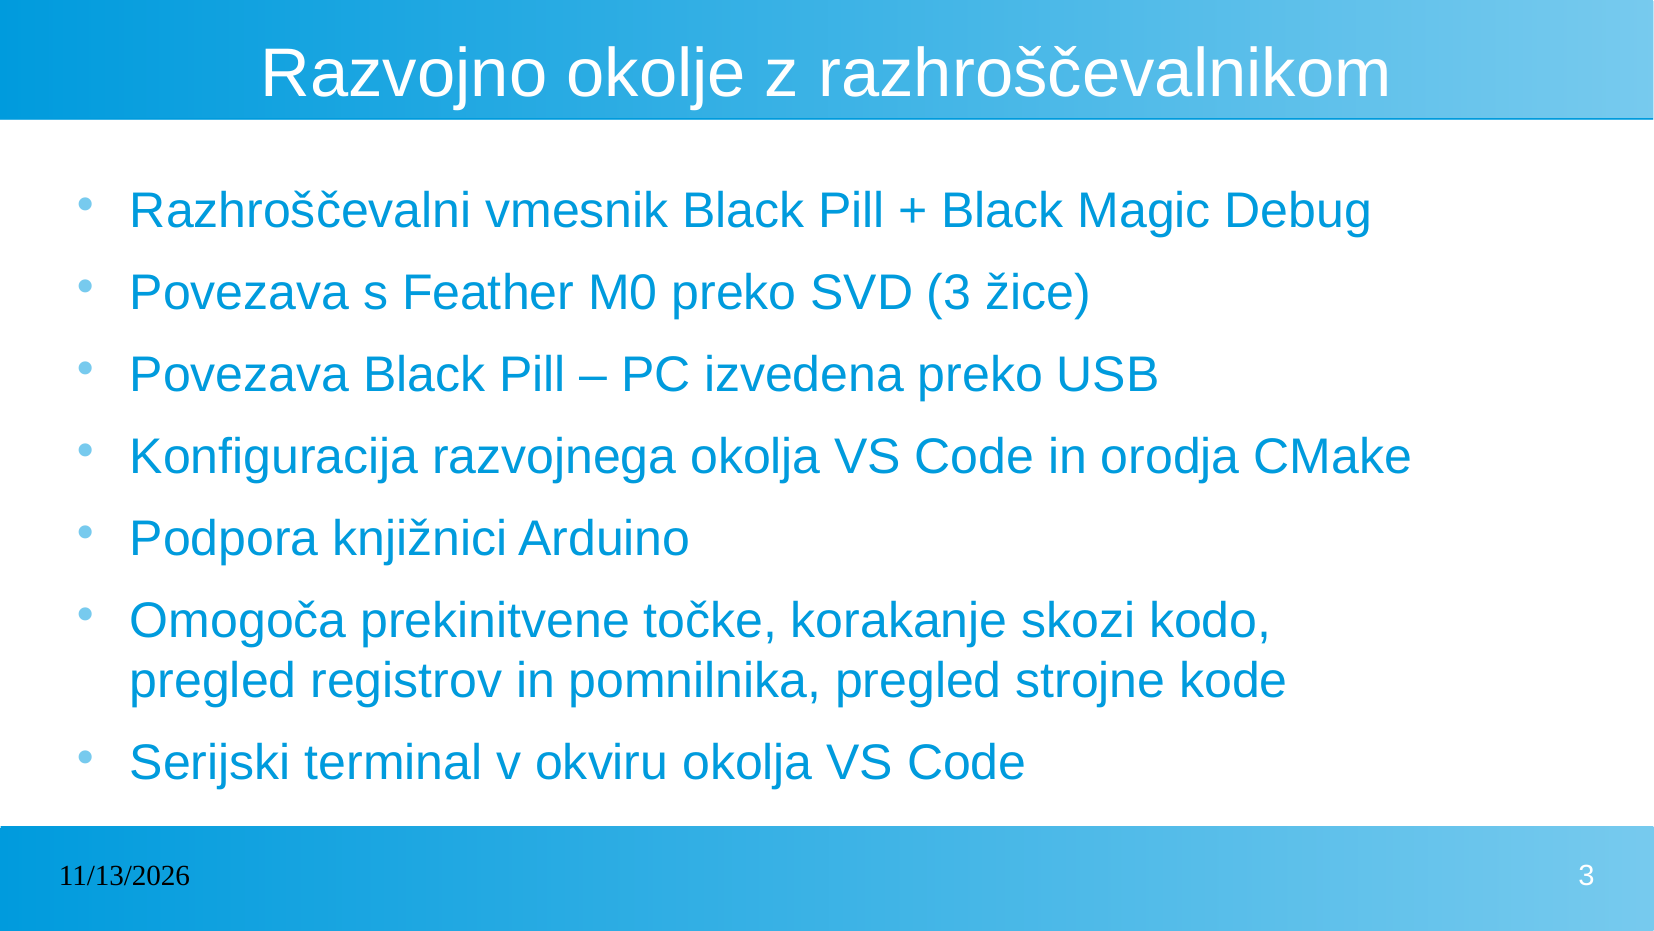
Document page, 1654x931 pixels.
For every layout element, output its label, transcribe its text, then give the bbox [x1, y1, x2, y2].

slide_number 3 [1210, 856, 1595, 916]
list Razhroščevalni vmesnik Black Pill + Black Magic Debug Povezava s Feather M0 preko SVD (3 žice) Povezava Black Pill – PC izvedena preko USB Konfiguracija razvojnega okolja VS Code in orodja CMake Podpora knjižnici Arduino Omogoča prekinitvene točke, korakanje skozi kodo, pregled registrov in pomnilnika, pregled strojne kode Serijski terminal v okviru okolja VS Code [59, 177, 1595, 768]
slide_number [59, 856, 443, 916]
title Razvojno okolje z razhroščevalnikom [59, 29, 1595, 108]
